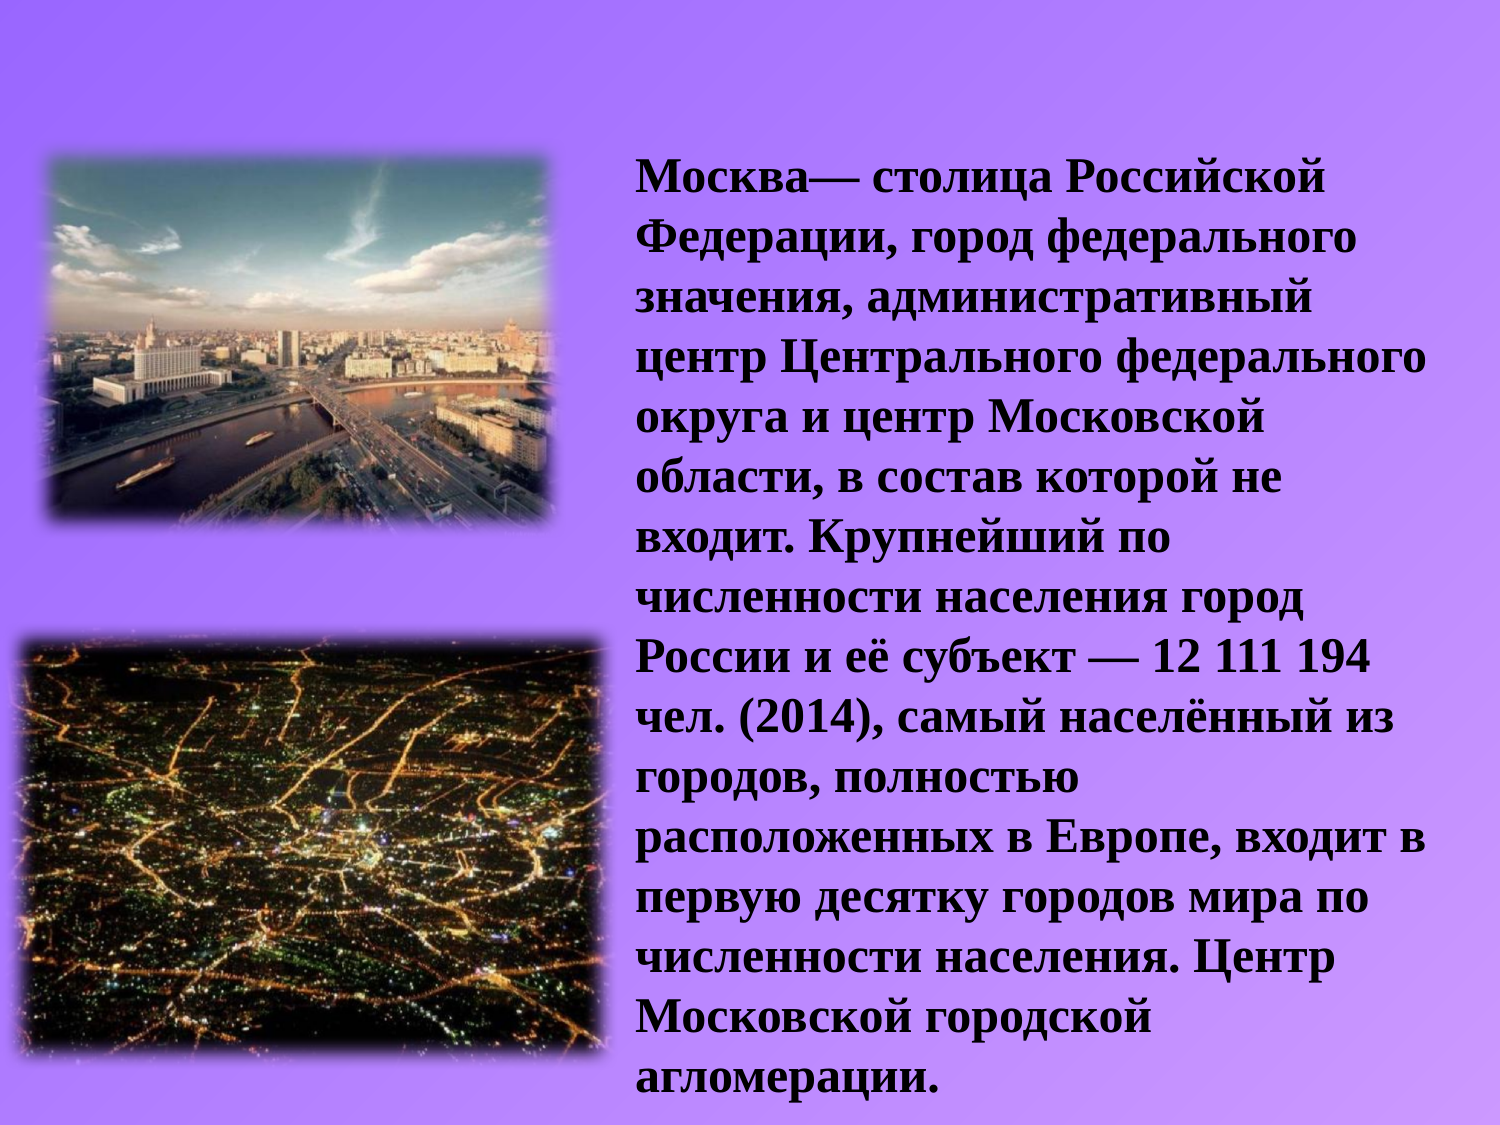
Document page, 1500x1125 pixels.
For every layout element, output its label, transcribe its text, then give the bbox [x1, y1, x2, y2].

list Москва— столица Российской Федерации, город федерального значения, административный центр Центрального федерального округа и центр Московской области, в состав которой не входит. Крупнейший по численности населения город России и её субъект — 12 111 194 чел. (2014), самый населённый из городов, полностью расположенных в Европе, входит в первую десятку городов мира по численности населения. Центр Московской городской агломерации. [620, 54, 1453, 1000]
picture [2, 621, 618, 1071]
picture [29, 136, 566, 540]
